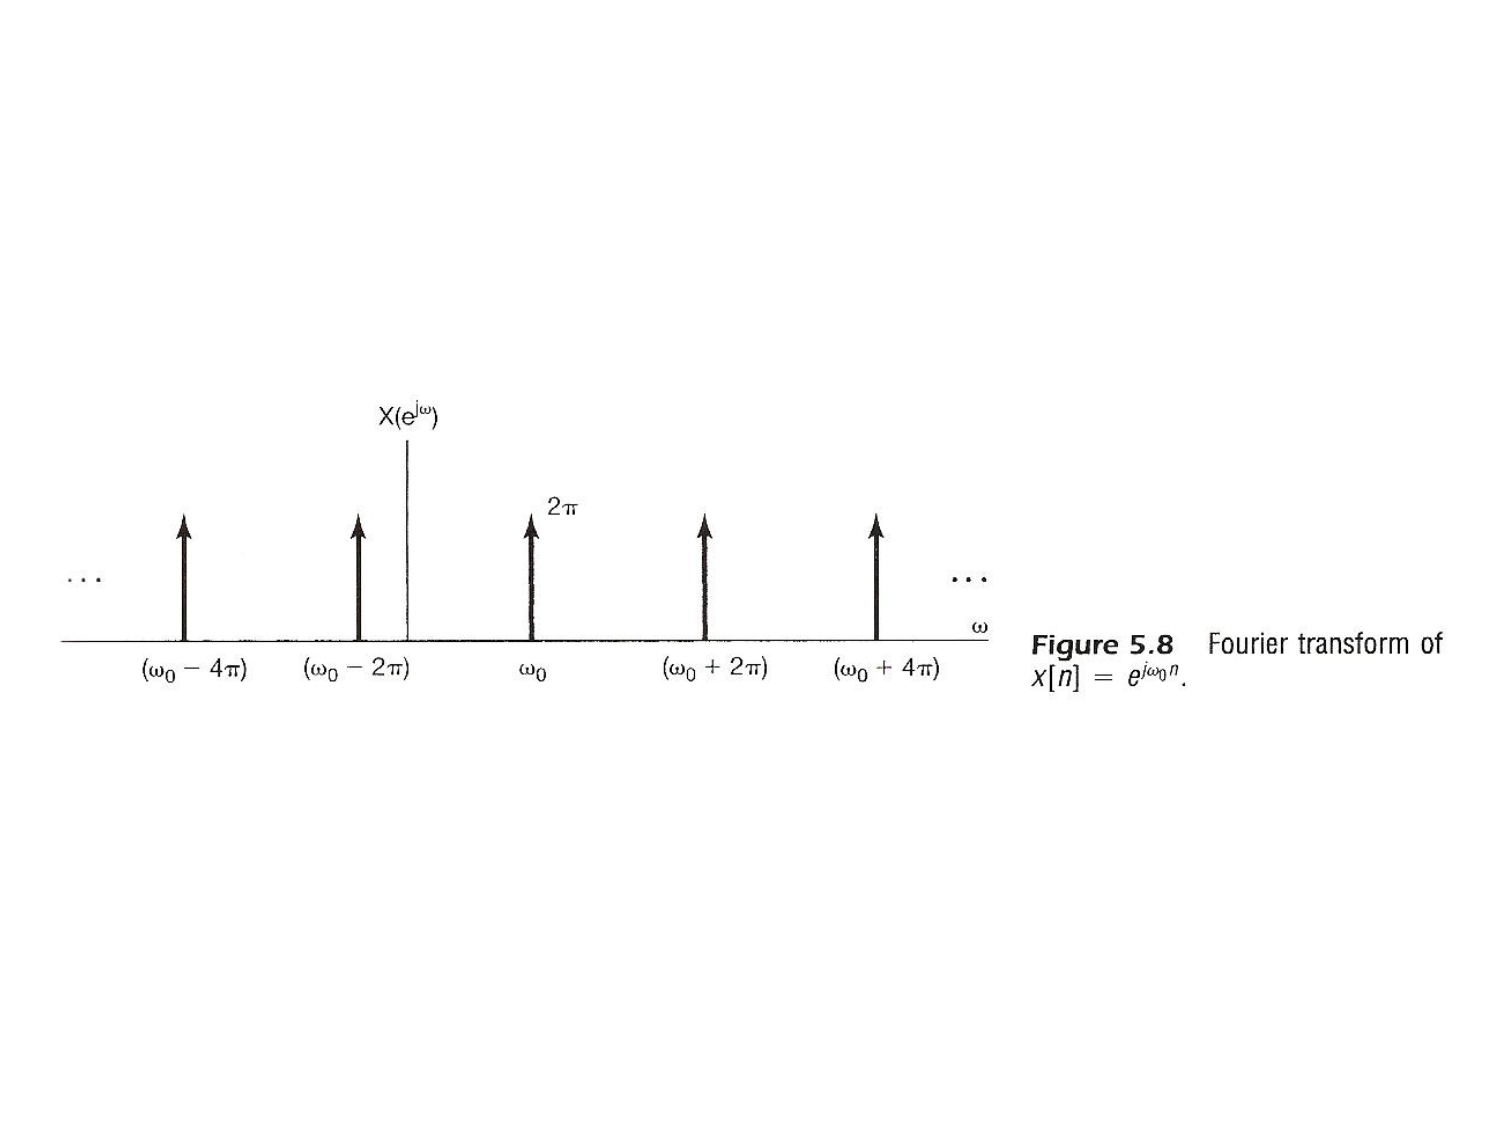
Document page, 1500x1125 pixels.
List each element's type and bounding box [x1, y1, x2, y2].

picture [40, 385, 1460, 707]
